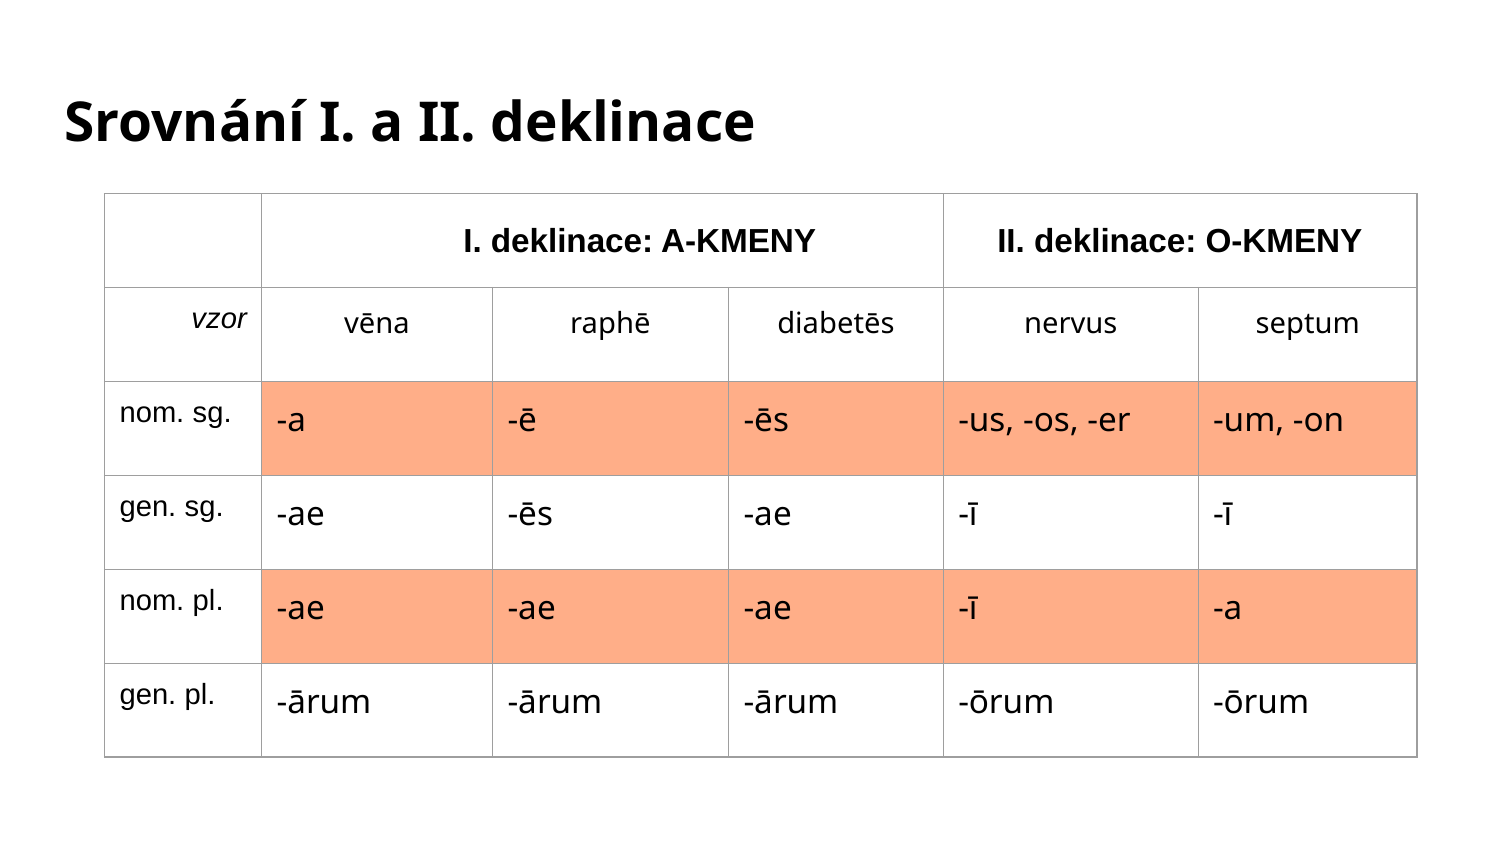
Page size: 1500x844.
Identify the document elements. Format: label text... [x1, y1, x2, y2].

table_cell -ēs [729, 382, 943, 475]
table_cell -ae [729, 570, 943, 663]
table_cell -ae [262, 570, 492, 663]
table_cell -ī [944, 476, 1198, 569]
table_cell -ī [1199, 476, 1416, 569]
table_cell nervus [944, 288, 1198, 381]
table_cell -ī [944, 570, 1198, 663]
table_cell nom. sg. [105, 382, 261, 475]
table_cell raphē [493, 288, 728, 381]
table_header I. deklinace: A-KMENY [262, 194, 943, 287]
table_cell -us, -os, -er [944, 382, 1198, 475]
table_cell -ēs [493, 476, 728, 569]
table_cell vzor [105, 288, 261, 381]
title Srovnání I. a II. deklinace [49, 67, 1448, 173]
table_cell -ārum [729, 664, 943, 756]
table_cell septum [1199, 288, 1416, 381]
table_cell -ae [493, 570, 728, 663]
table_cell gen. sg. [105, 476, 261, 569]
table_cell -a [262, 382, 492, 475]
table_cell diabetēs [729, 288, 943, 381]
table_header II. deklinace: O-KMENY [944, 194, 1416, 287]
table_cell nom. pl. [105, 570, 261, 663]
table_cell -ae [729, 476, 943, 569]
table_cell vēna [262, 288, 492, 381]
table_cell -ē [493, 382, 728, 475]
table_cell -a [1199, 570, 1416, 663]
table_cell -ārum [493, 664, 728, 756]
table_cell -ae [262, 476, 492, 569]
table_header [105, 194, 261, 287]
table_cell -ōrum [1199, 664, 1416, 756]
table_cell -um, -on [1199, 382, 1416, 475]
table_cell -ōrum [944, 664, 1198, 756]
table_cell -ārum [262, 664, 492, 756]
table_cell gen. pl. [105, 664, 261, 756]
